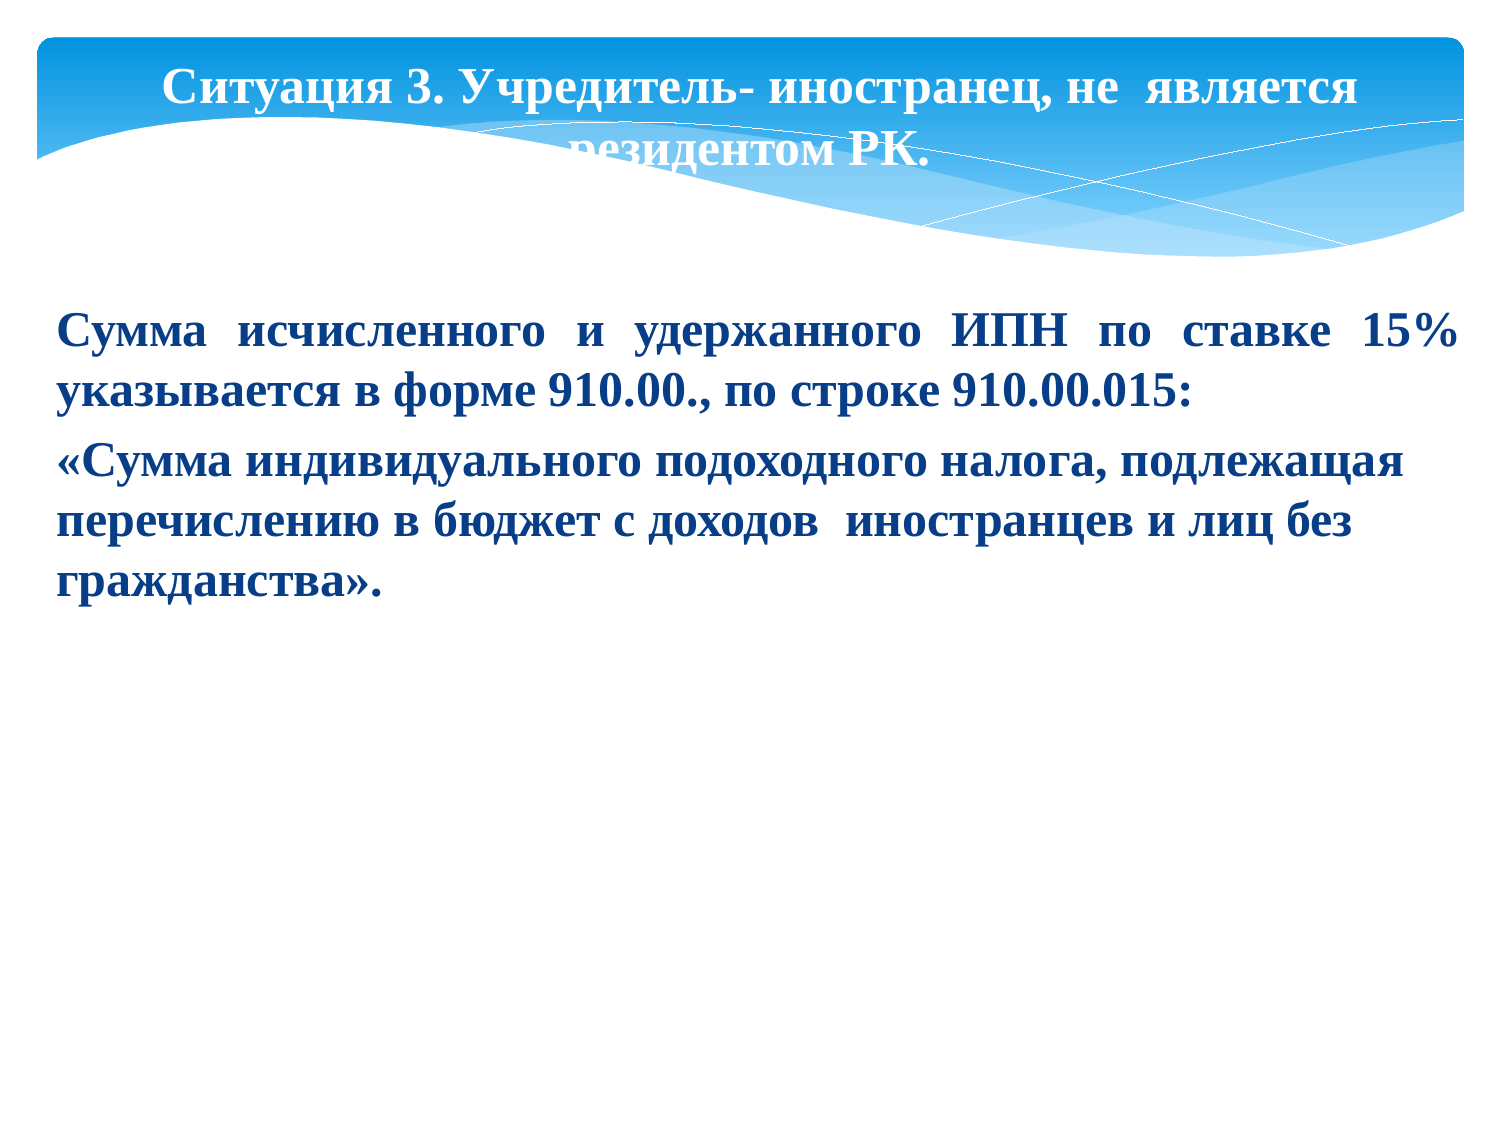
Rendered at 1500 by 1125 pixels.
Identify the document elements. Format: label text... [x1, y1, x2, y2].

list Сумма исчисленного и удержанного ИПН по ставке 15% указывается в форме 910.00., по строке 910.00.015: «Сумма индивидуального подоходного налога, подлежащая перечислению в бюджет с доходов иностранцев и лиц без гражданства». [41, 185, 1477, 1083]
text_box Ситуация 3. Учредитель- иностранец, не является резидентом РК. [0, 42, 1500, 185]
